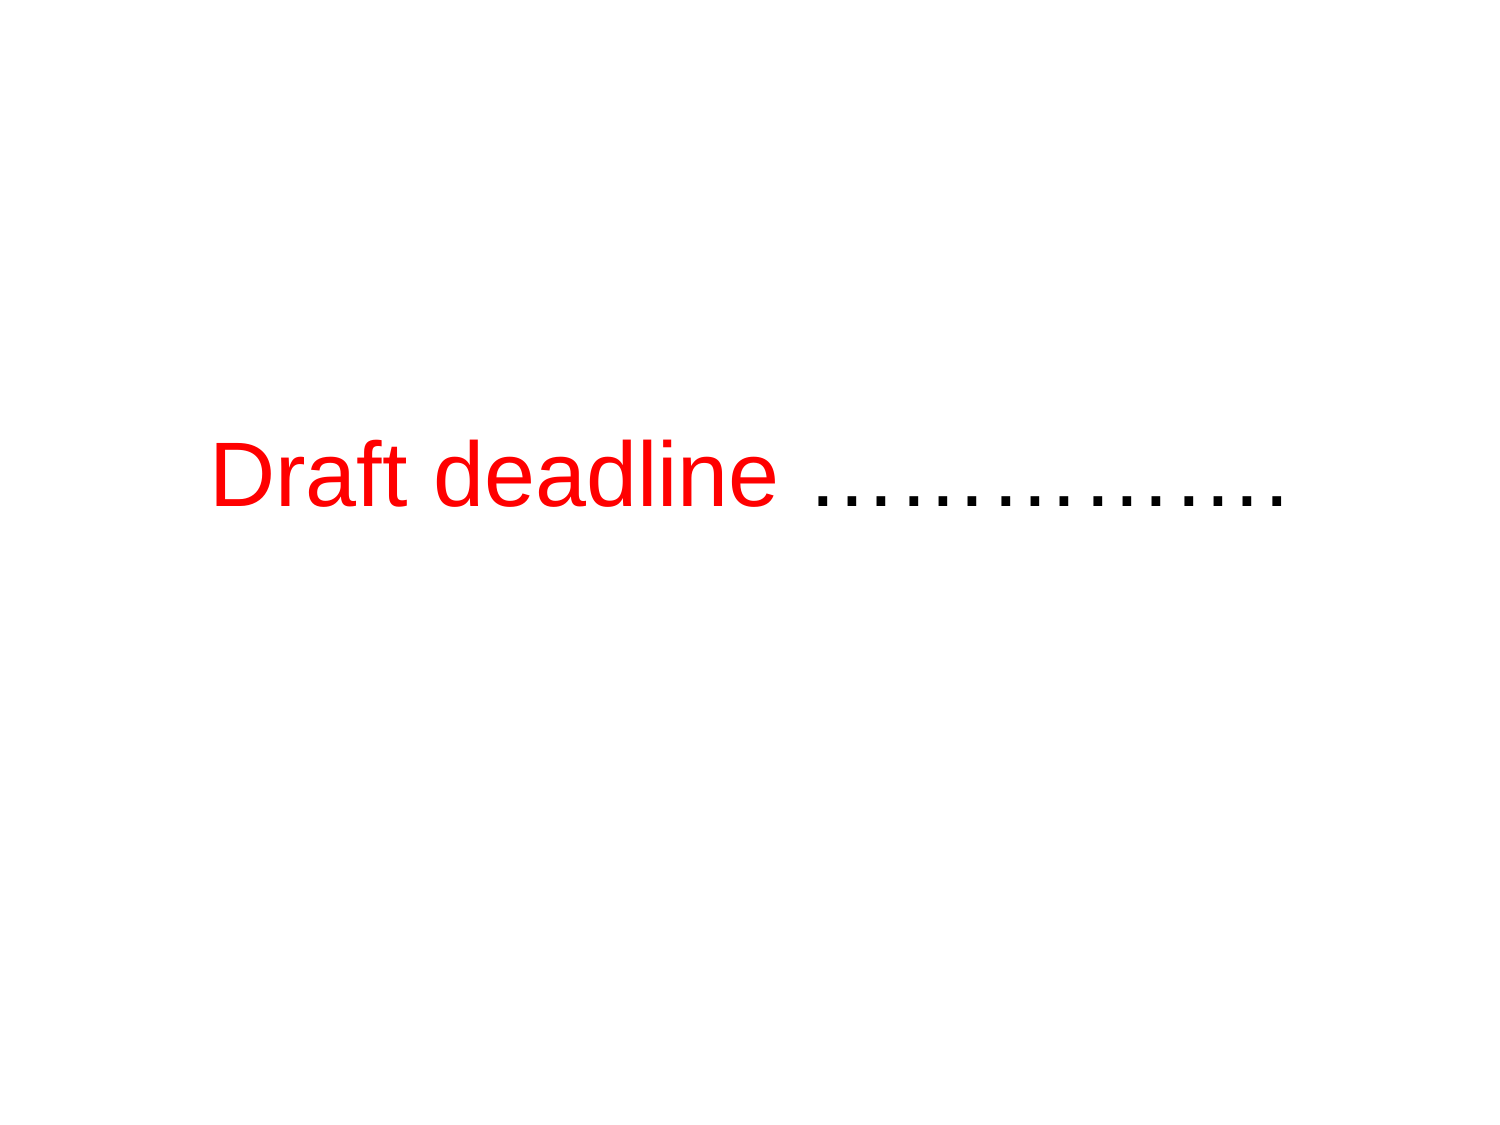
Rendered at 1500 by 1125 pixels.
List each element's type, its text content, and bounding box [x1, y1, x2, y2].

title Draft deadline ……………. [112, 349, 1388, 591]
